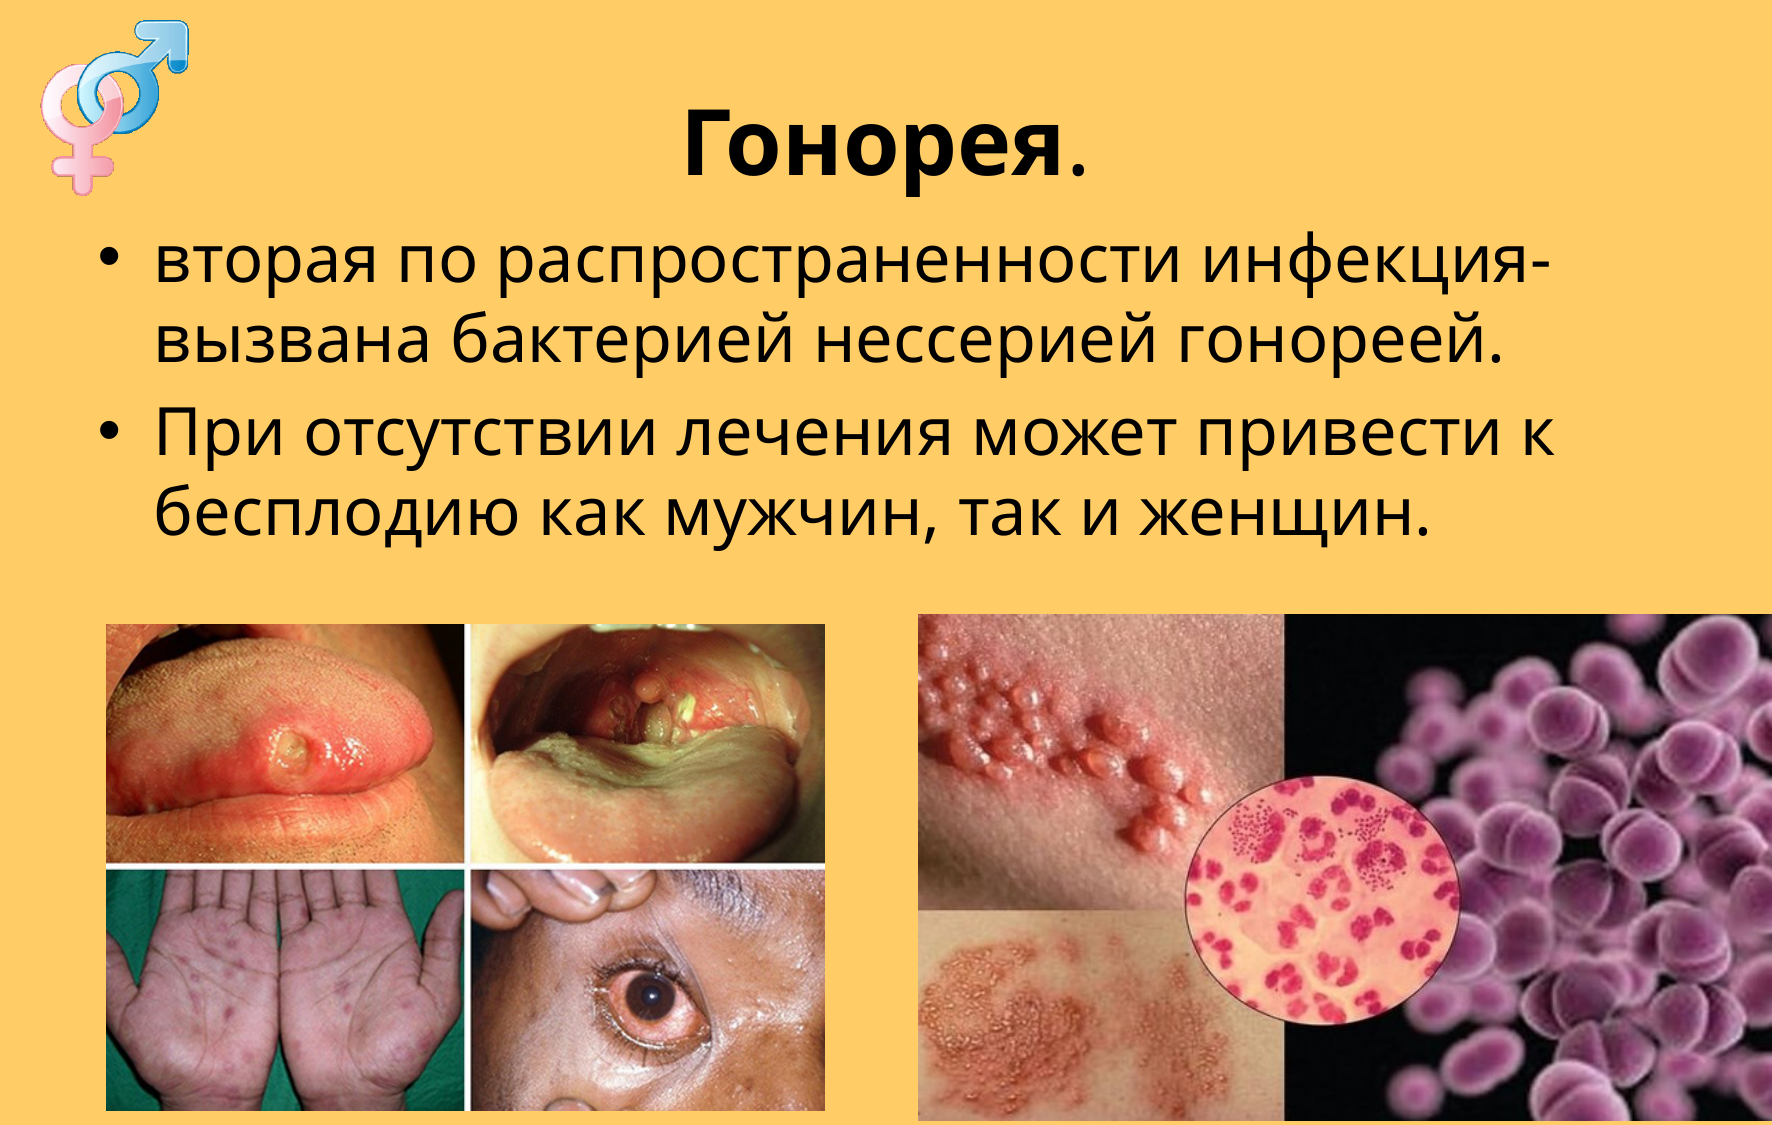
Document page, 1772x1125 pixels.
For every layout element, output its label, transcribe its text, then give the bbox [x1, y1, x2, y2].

picture [25, 19, 203, 197]
list вторая по распространенности инфекция- вызвана бактерией нессерией гонореей. При отсутствии лечения может привести к бесплодию как мужчин, так и женщин. [82, 208, 1678, 951]
title Гонорея. [88, 45, 1684, 233]
picture [918, 613, 1772, 1121]
picture [106, 623, 826, 1111]
